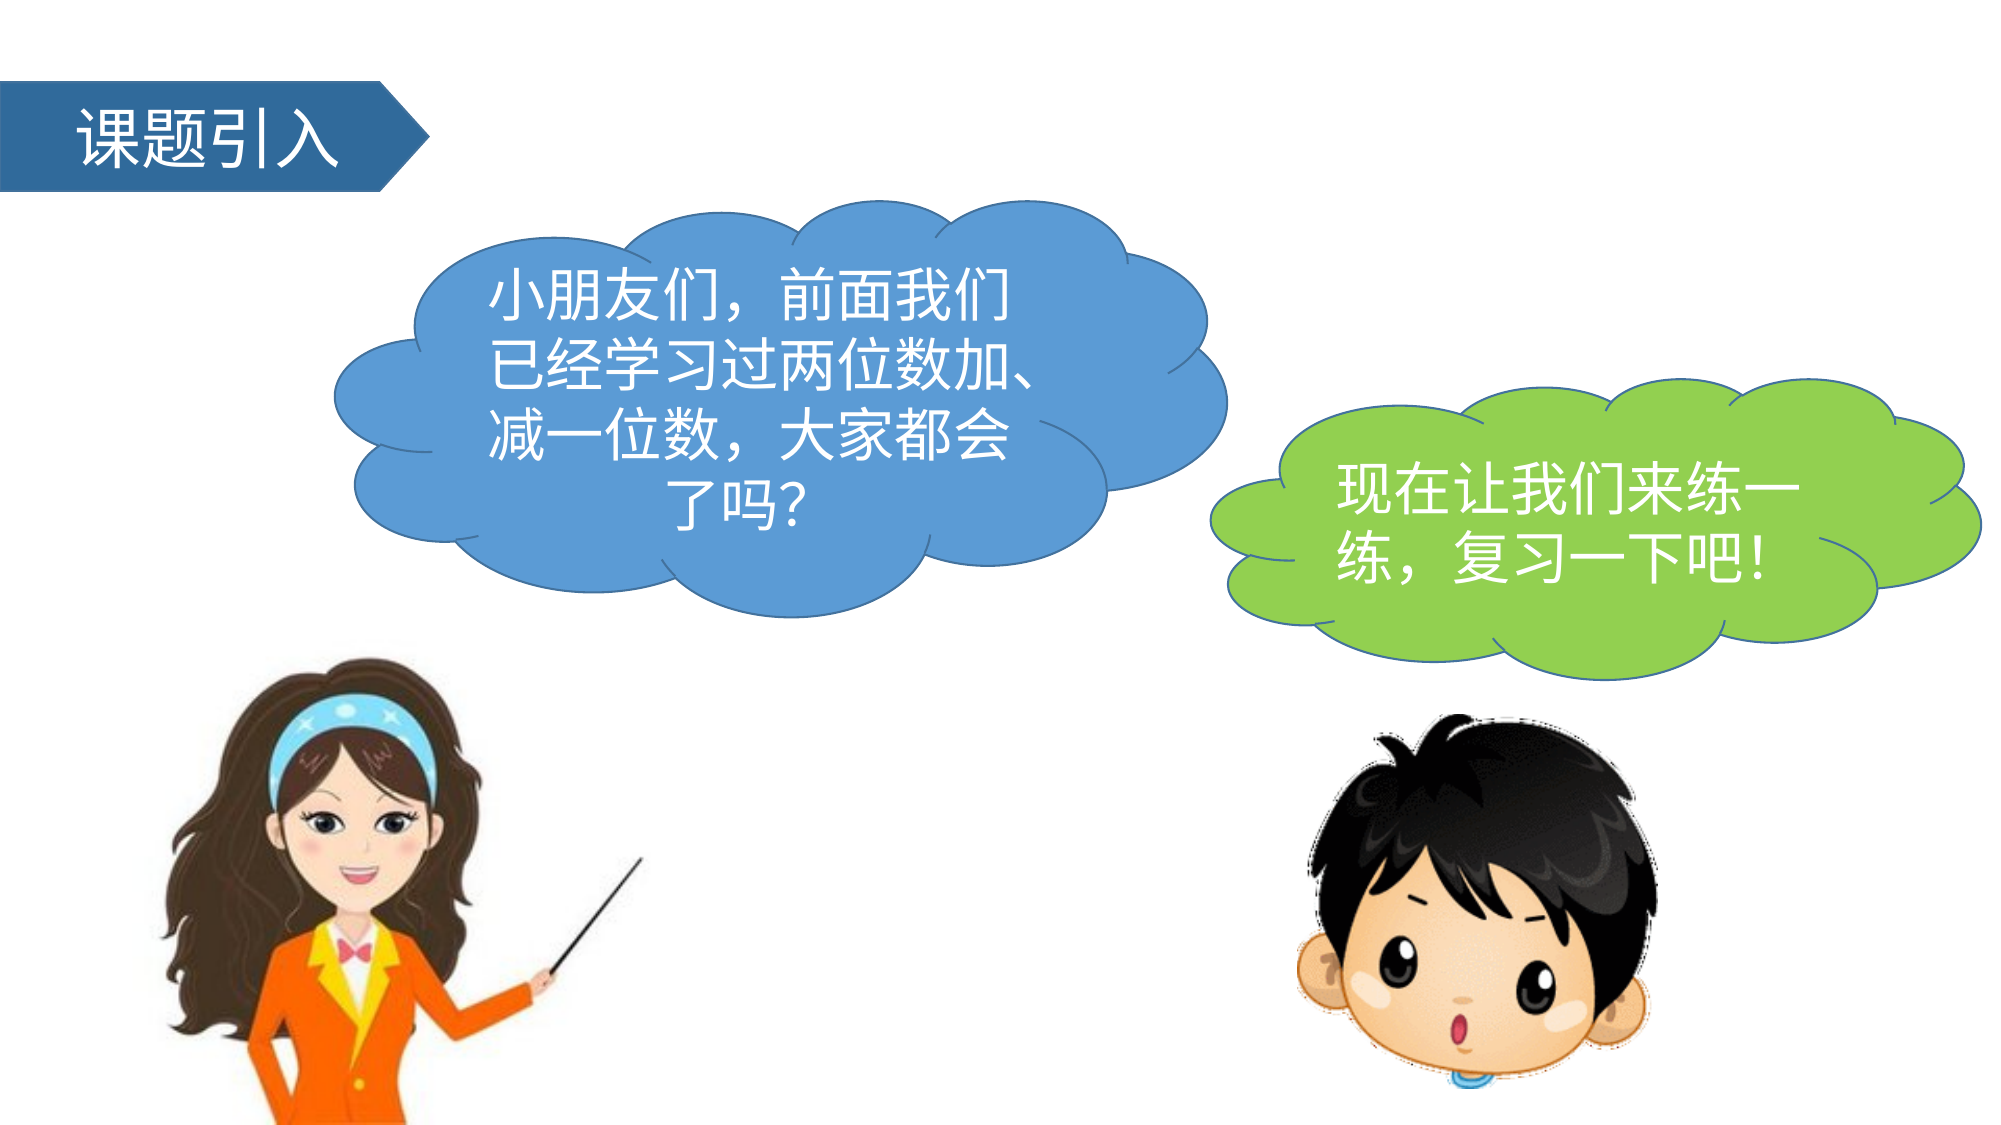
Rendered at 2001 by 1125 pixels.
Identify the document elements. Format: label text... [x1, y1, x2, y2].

picture [0, 624, 719, 1125]
text_box 小朋友们，前面我们已经学习过两位数加、减一位数，大家都会了吗？ [333, 200, 1229, 619]
picture [1297, 714, 1658, 1090]
text_box 现在让我们来练一练，复习一下吧！ [1209, 378, 1983, 682]
text_box 课题引入 [0, 82, 429, 191]
